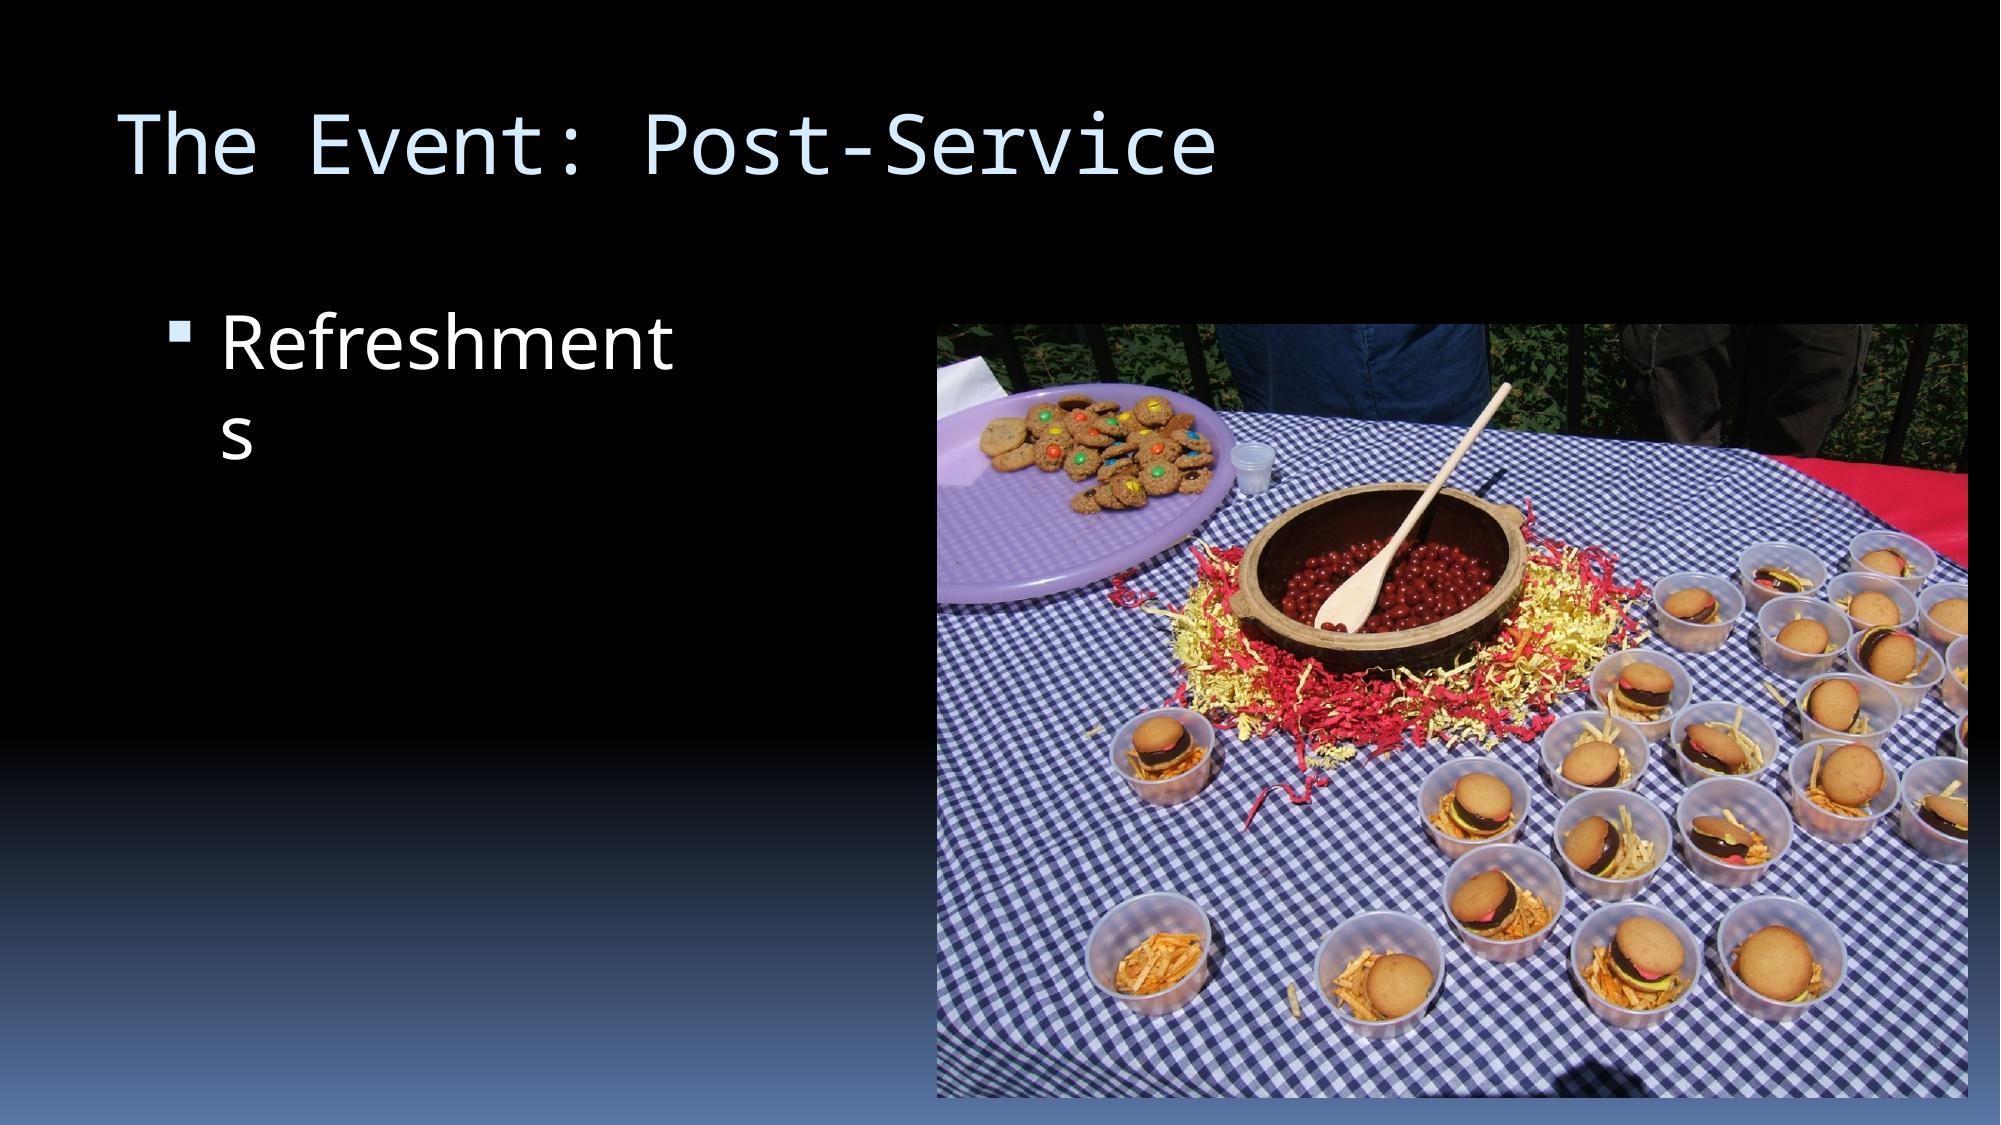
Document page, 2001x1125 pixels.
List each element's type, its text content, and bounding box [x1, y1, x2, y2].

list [936, 324, 1968, 1098]
title The Event: Post-Service [99, 83, 1900, 234]
list Refreshments [137, 287, 712, 1030]
